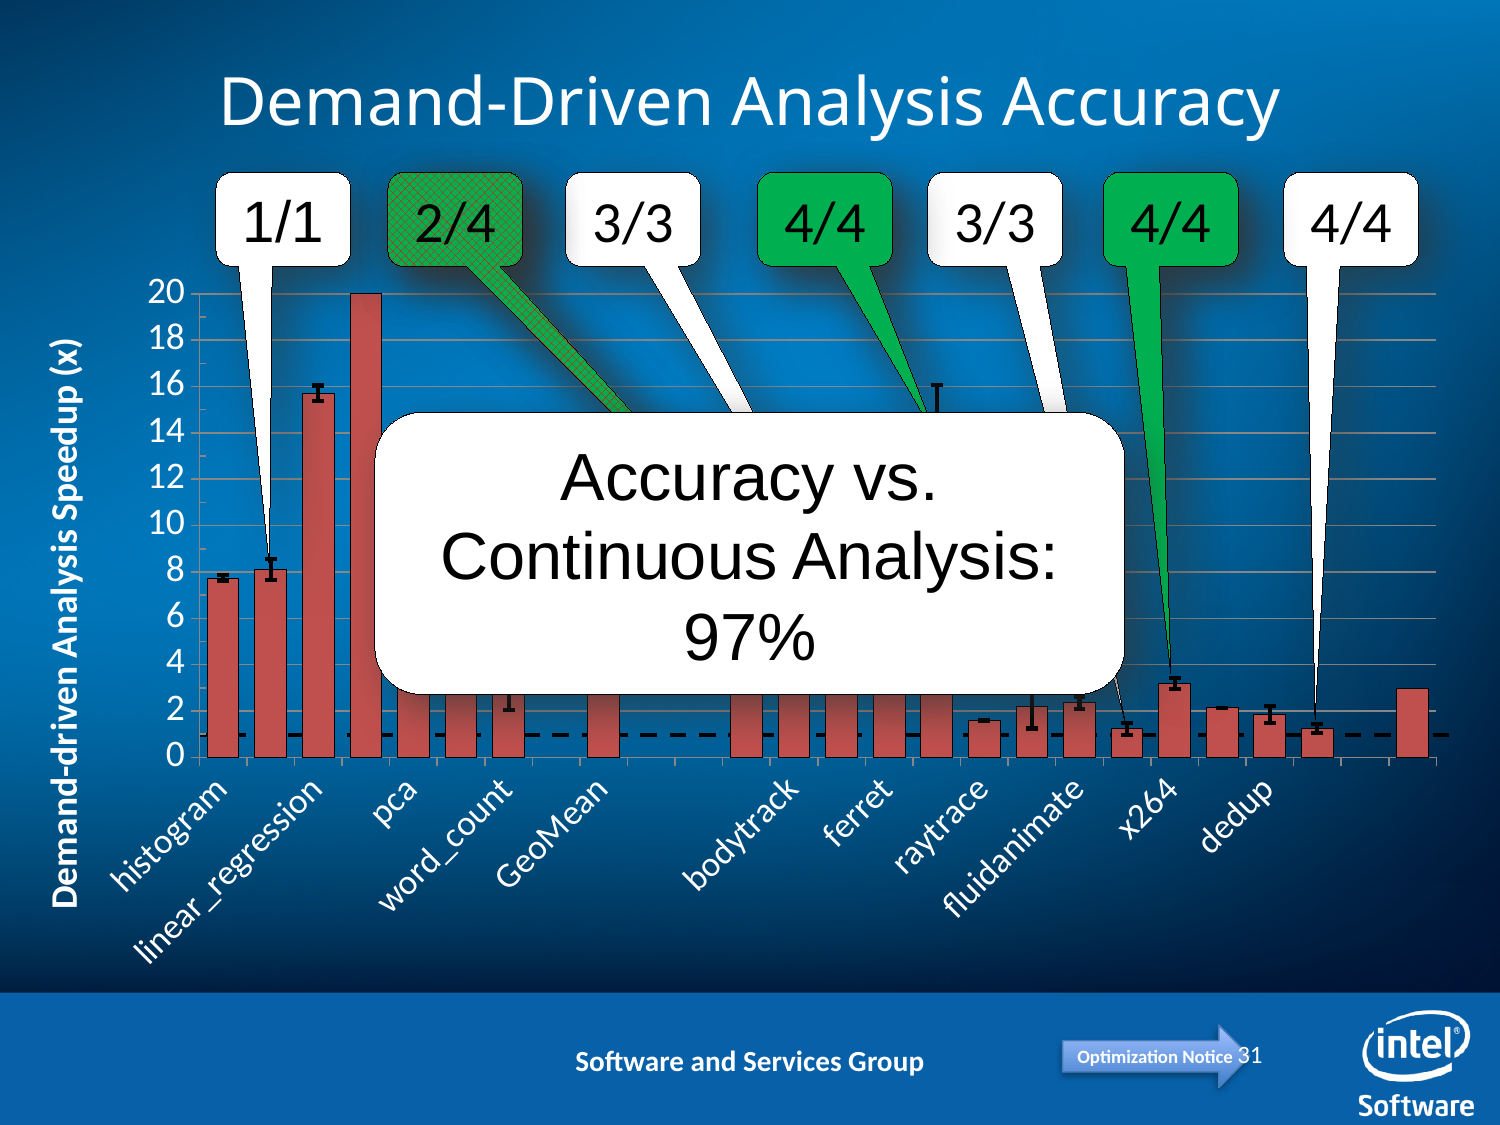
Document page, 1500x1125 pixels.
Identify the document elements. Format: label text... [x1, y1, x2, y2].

picture [0, 0, 1500, 1125]
chart [37, 262, 1463, 1013]
text_box 3/3 [929, 172, 1063, 260]
picture [340, 172, 399, 262]
text_box 4/4 [1283, 172, 1419, 260]
slide_number 31 [1074, 1036, 1425, 1113]
picture [920, 245, 931, 262]
picture [517, 172, 577, 262]
text_box 1/1 [215, 172, 351, 260]
picture [690, 172, 765, 262]
text_box 4/4 [1103, 172, 1239, 260]
text_box 4/4 [757, 172, 893, 260]
picture [881, 172, 939, 225]
text_box 2/4 [387, 172, 523, 260]
text_box 3/3 [569, 172, 701, 260]
title Demand-Driven Analysis Accuracy [74, 26, 1425, 172]
picture [1052, 172, 1114, 262]
picture [1227, 172, 1295, 262]
